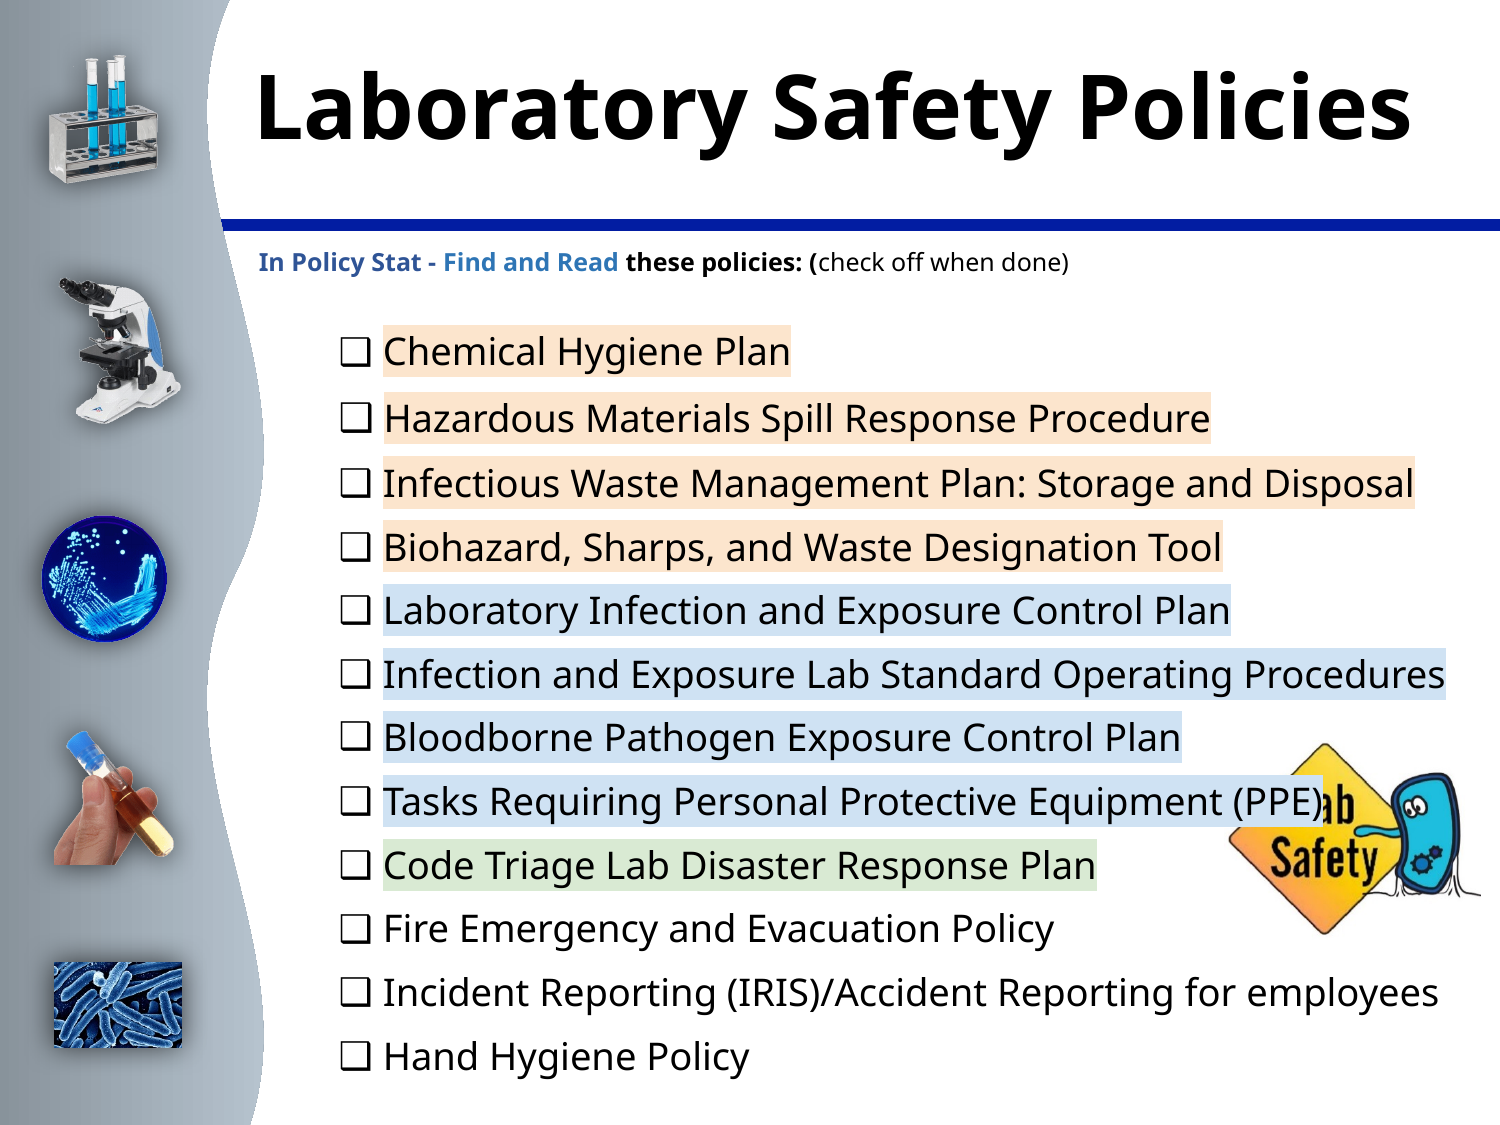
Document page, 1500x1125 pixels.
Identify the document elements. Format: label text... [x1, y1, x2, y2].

picture [37, 267, 200, 430]
picture [54, 962, 182, 1048]
picture [54, 727, 192, 865]
text_box In Policy Stat - Find and Read these policies: (check off when done) [230, 214, 1481, 290]
picture [37, 511, 172, 646]
picture [37, 50, 172, 186]
list Chemical Hygiene Plan Hazardous Materials Spill Response Procedure Infectious Waste Management Plan: Storage and Disposal Biohazard, Sharps, and Waste Designation Tool Laboratory Infection and Exposure Control Plan Infection and Exposure Lab Standard Operating Procedures Bloodborne Pathogen Exposure Control Plan Tasks Requiring Personal Protective Equipment (PPE) Code Triage Lab Disaster Response Plan Fire Emergency and Evacuation Policy Incident Reporting (IRIS)/Accident Reporting for employees Hand Hygiene Policy [323, 325, 1463, 1099]
title Laboratory Safety Policies [213, 20, 1454, 201]
picture [1224, 739, 1481, 941]
